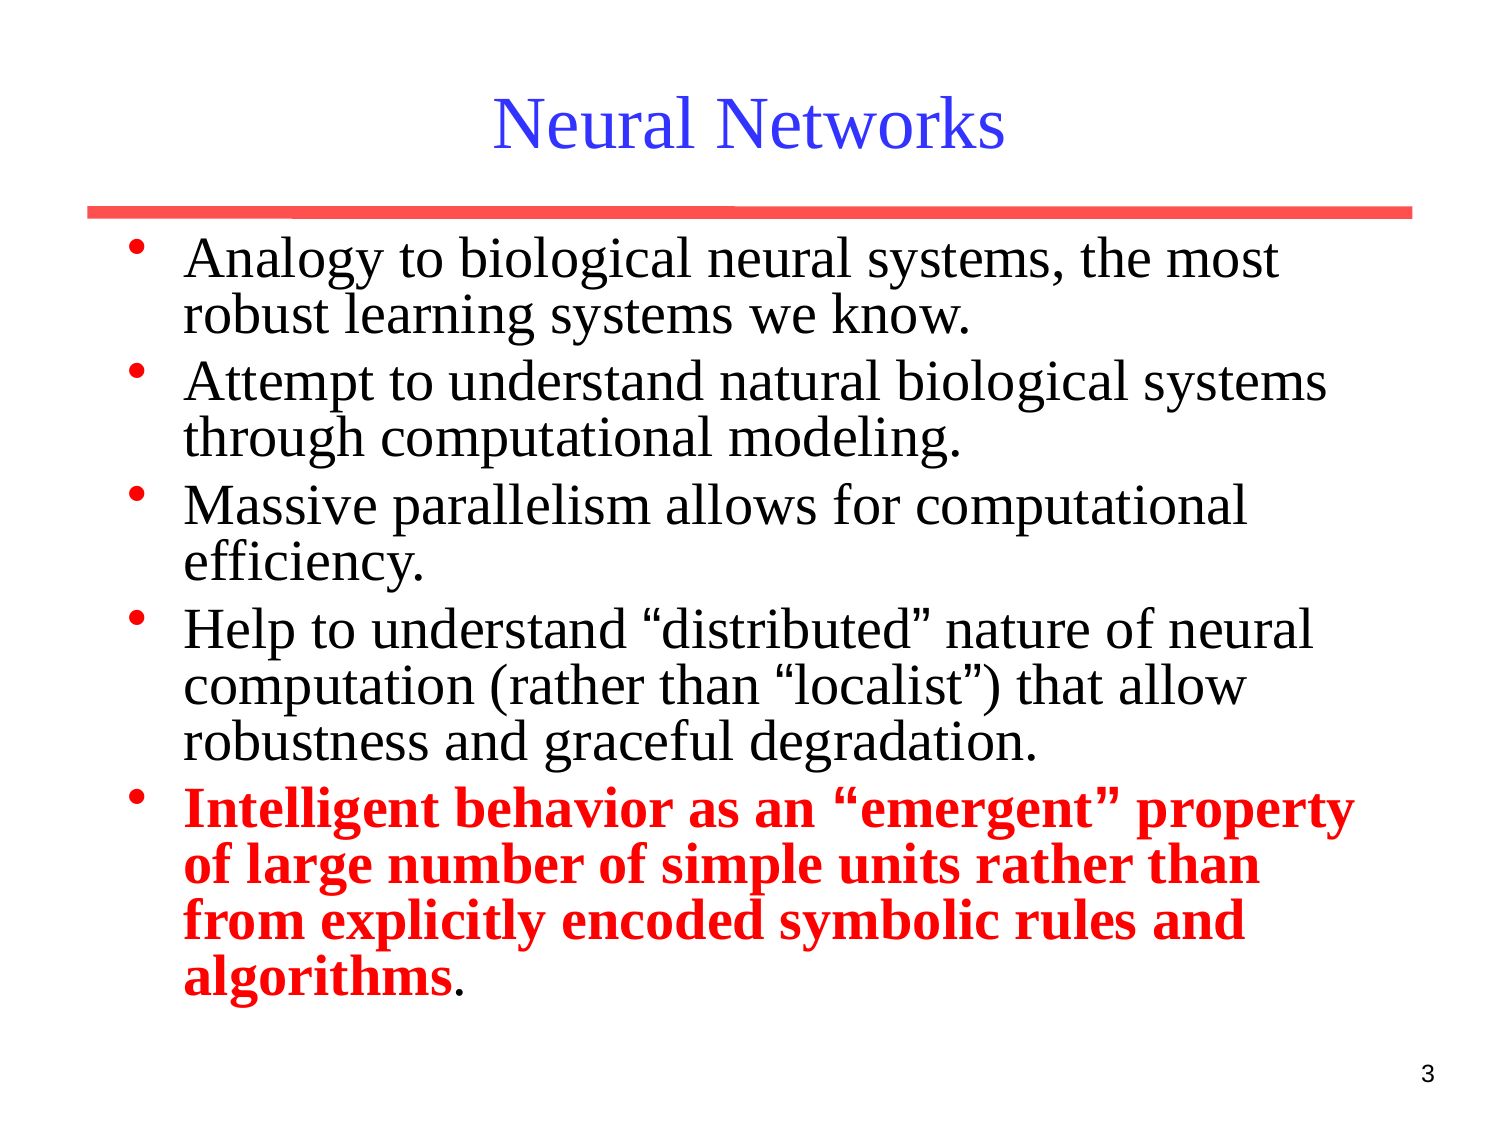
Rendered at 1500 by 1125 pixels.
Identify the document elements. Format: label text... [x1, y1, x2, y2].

title Neural Networks [112, 37, 1388, 200]
list Analogy to biological neural systems, the most robust learning systems we know. Attempt to understand natural biological systems through computational modeling. Massive parallelism allows for computational efficiency. Help to understand “distributed” nature of neural computation (rather than “localist”) that allow robustness and graceful degradation. Intelligent behavior as an “emergent” property of large number of simple units rather than from explicitly encoded symbolic rules and algorithms. [112, 224, 1388, 1058]
slide_number 3 [1137, 1050, 1450, 1125]
